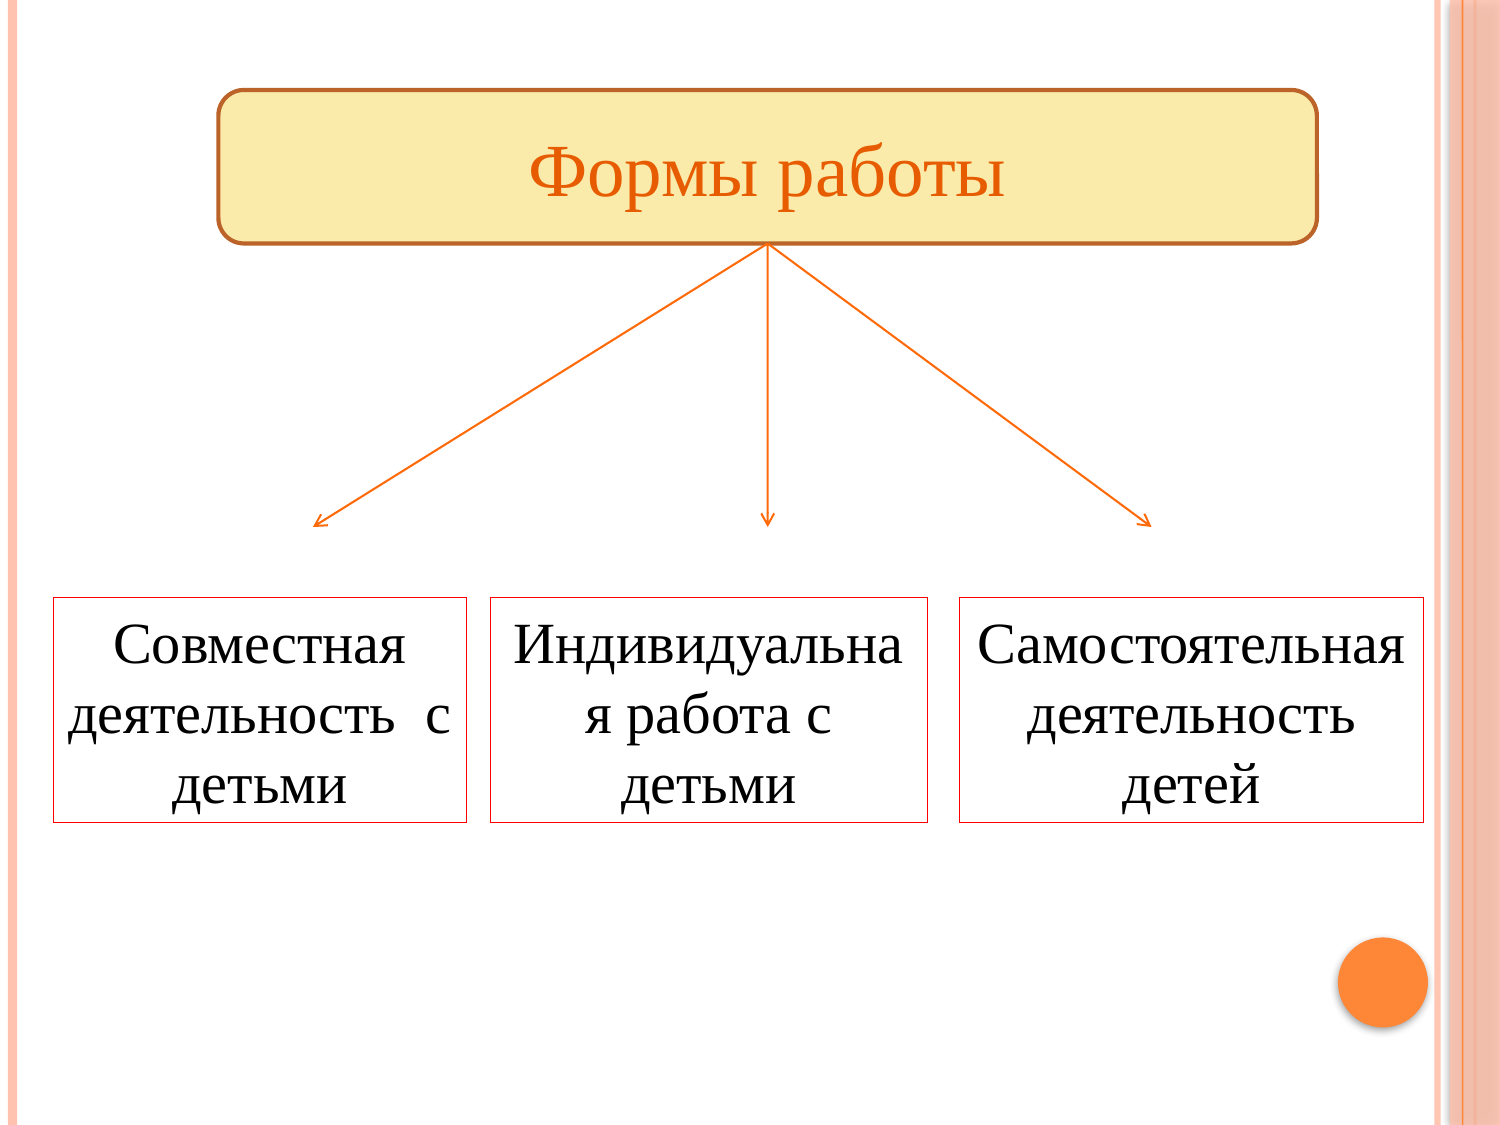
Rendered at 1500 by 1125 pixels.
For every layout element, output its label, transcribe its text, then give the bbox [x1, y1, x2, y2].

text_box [312, 243, 763, 528]
text_box Формы работы [216, 87, 1320, 246]
text_box Самостоятельная деятельность детей [959, 597, 1424, 823]
text_box Совместная деятельность с детьми [53, 597, 467, 823]
text_box Индивидуальная работа с детьми [490, 597, 928, 823]
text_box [767, 243, 1153, 528]
